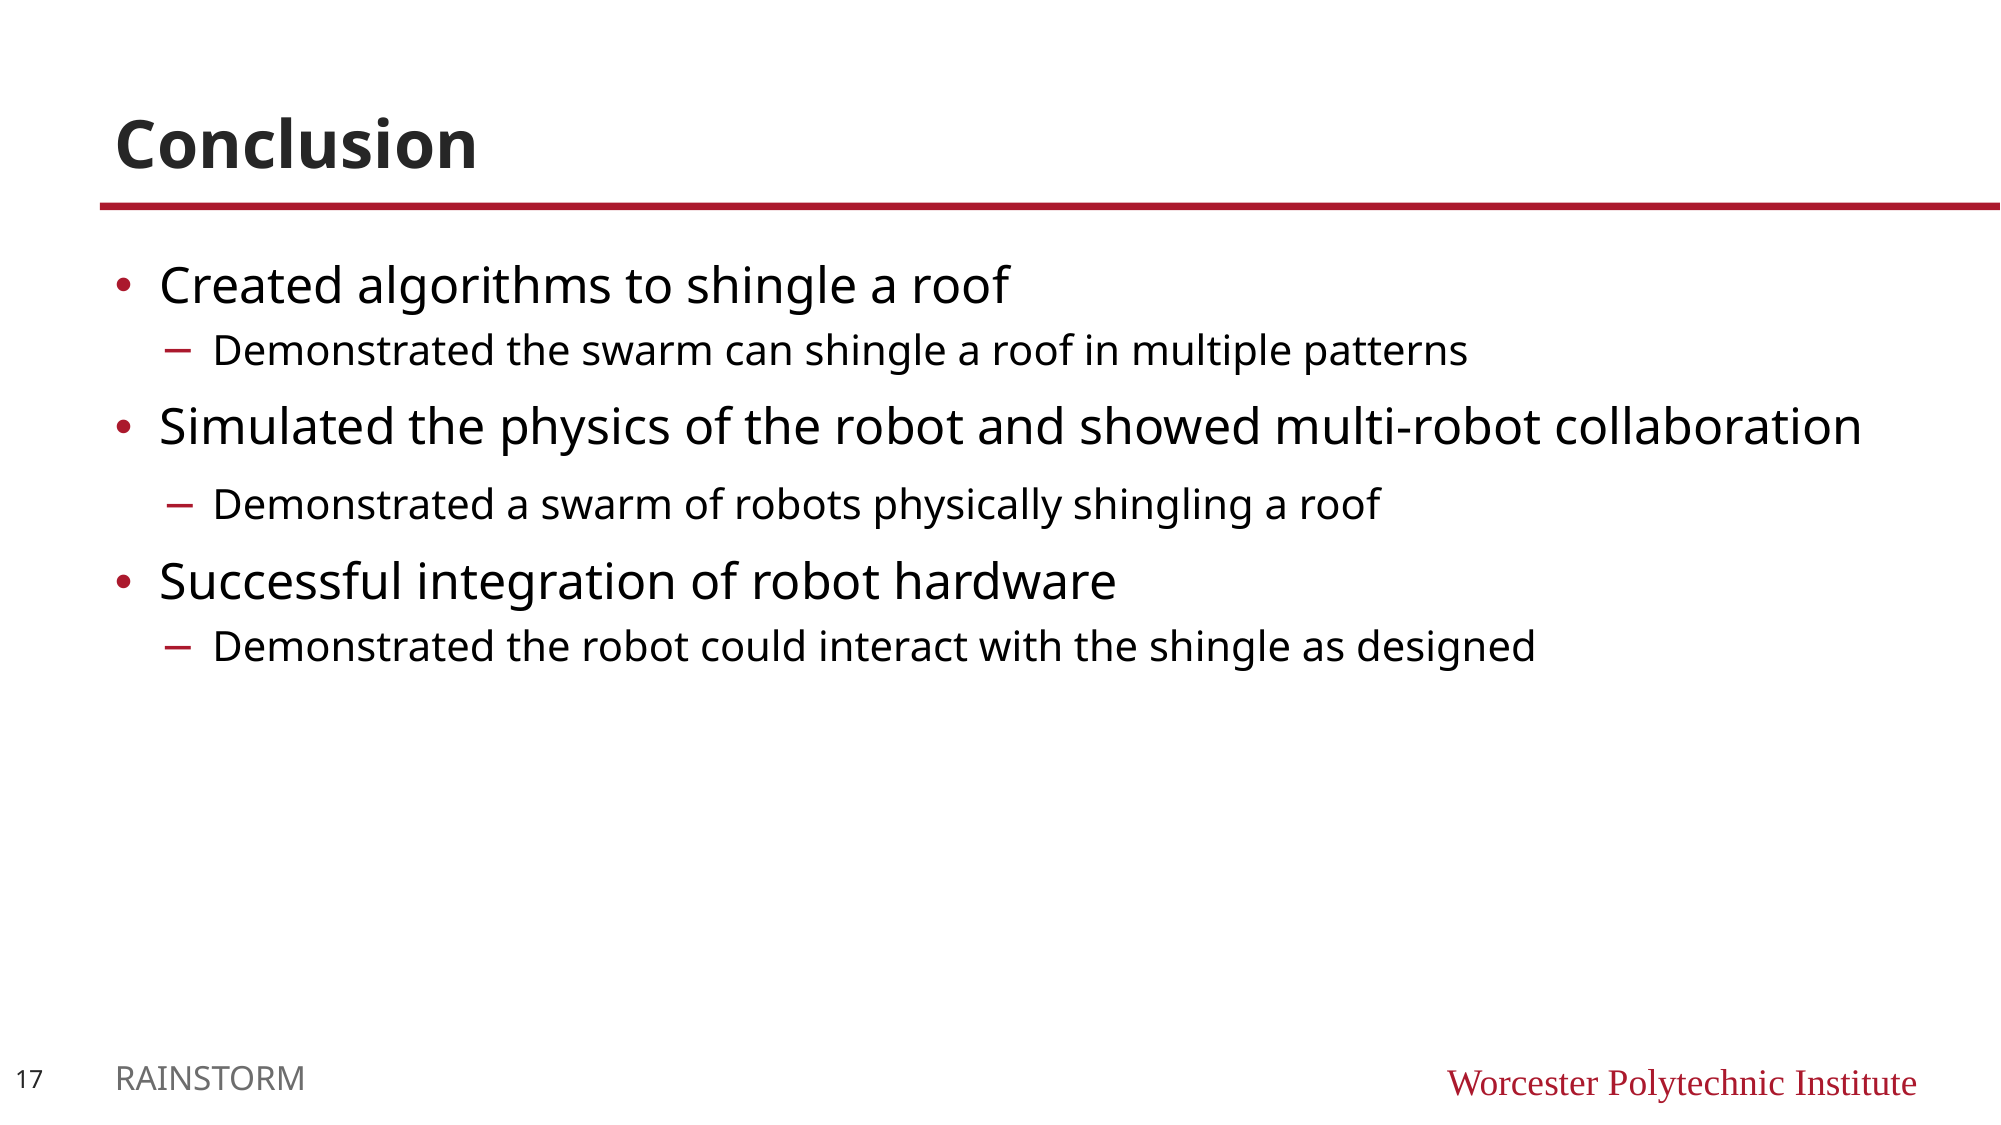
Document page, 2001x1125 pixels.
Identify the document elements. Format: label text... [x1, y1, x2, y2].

list Created algorithms to shingle a roof Demonstrated the swarm can shingle a roof in multiple patterns Simulated the physics of the robot and showed multi-robot collaboration Demonstrated a swarm of robots physically shingling a roof Successful integration of robot hardware Demonstrated the robot could interact with the shingle as designed [99, 249, 1900, 1013]
title Conclusion [99, 57, 1900, 189]
slide_number ‹#› [0, 1047, 100, 1113]
footer RAINSTORM [99, 1050, 1217, 1100]
